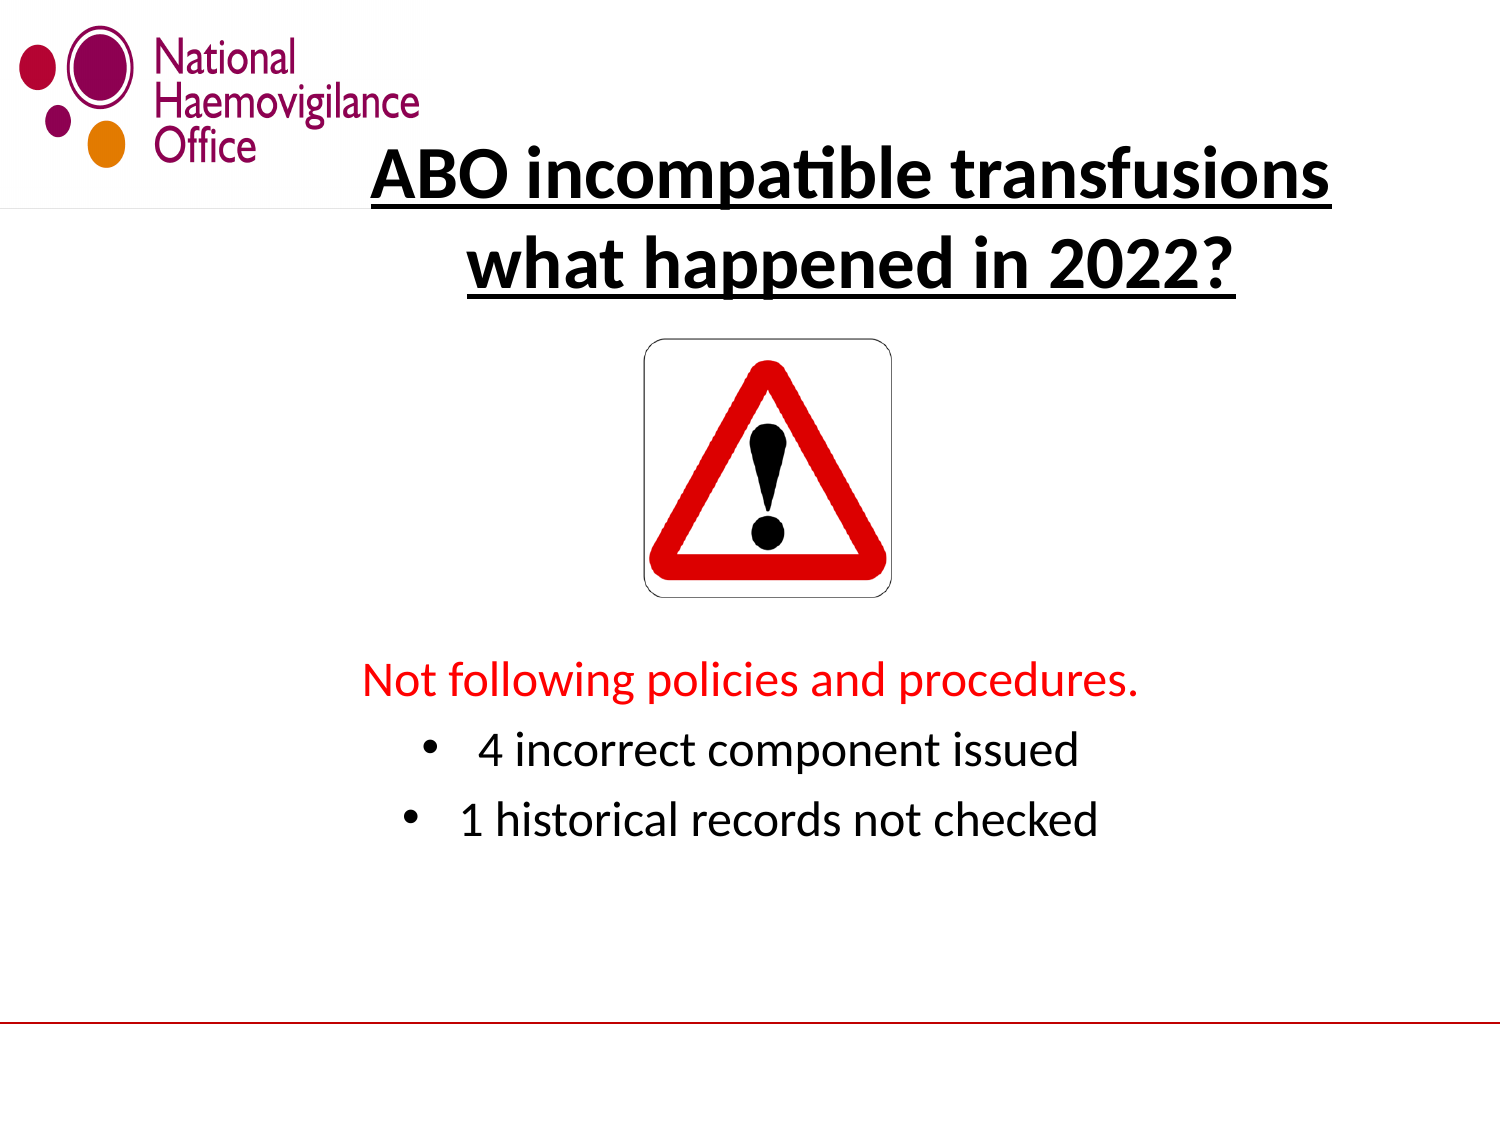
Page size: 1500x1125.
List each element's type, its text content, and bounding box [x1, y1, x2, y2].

list Not following policies and procedures. 4 incorrect component issued 1 historical records not checked [76, 361, 1425, 1005]
picture [0, 0, 431, 209]
title ABO incompatible transfusions what happened in 2022? [277, 160, 1425, 268]
picture [643, 337, 892, 599]
